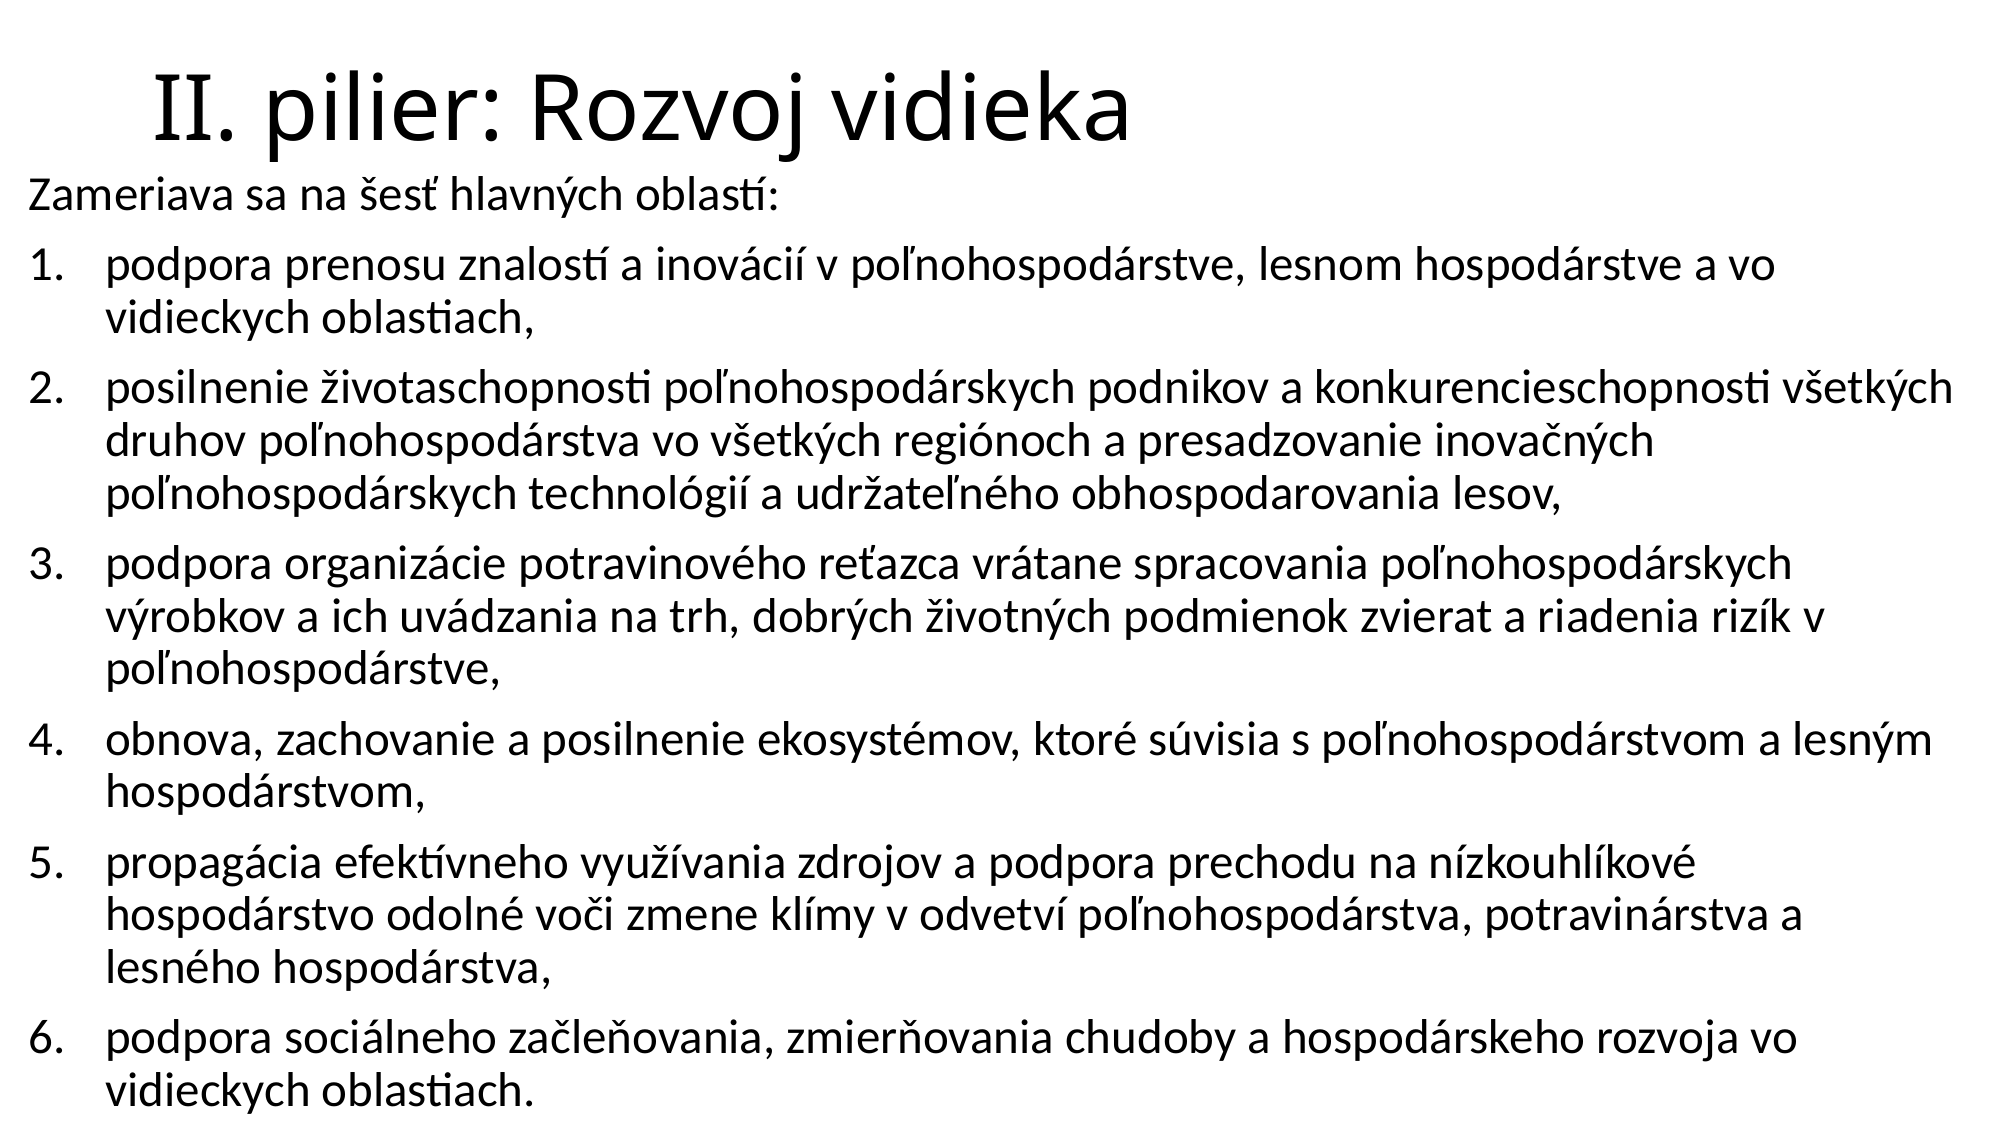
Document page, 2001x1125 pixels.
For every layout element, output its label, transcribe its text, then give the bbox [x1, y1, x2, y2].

title II. pilier: Rozvoj vidieka [137, 30, 1863, 160]
list Zameriava sa na šesť hlavných oblastí: podpora prenosu znalostí a inovácií v poľnohospodárstve, lesnom hospodárstve a vo vidieckych oblastiach, posilnenie životaschopnosti poľnohospodárskych podnikov a konkurencieschopnosti všetkých druhov poľnohospodárstva vo všetkých regiónoch a presadzovanie inovačných poľnohospodárskych technológií a udržateľného obhospodarovania lesov, podpora organizácie potravinového reťazca vrátane spracovania poľnohospodárskych výrobkov a ich uvádzania na trh, dobrých životných podmienok zvierat a riadenia rizík v poľnohospodárstve, obnova, zachovanie a posilnenie ekosystémov, ktoré súvisia s poľnohospodárstvom a lesným hospodárstvom, propagácia efektívneho využívania zdrojov a podpora prechodu na nízkouhlíkové hospodárstvo odolné voči zmene klímy v odvetví poľnohospodárstva, potravinárstva a lesného hospodárstva, podpora sociálneho začleňovania, zmierňovania chudoby a hospodárskeho rozvoja vo vidieckych oblastiach. [13, 160, 1989, 1125]
